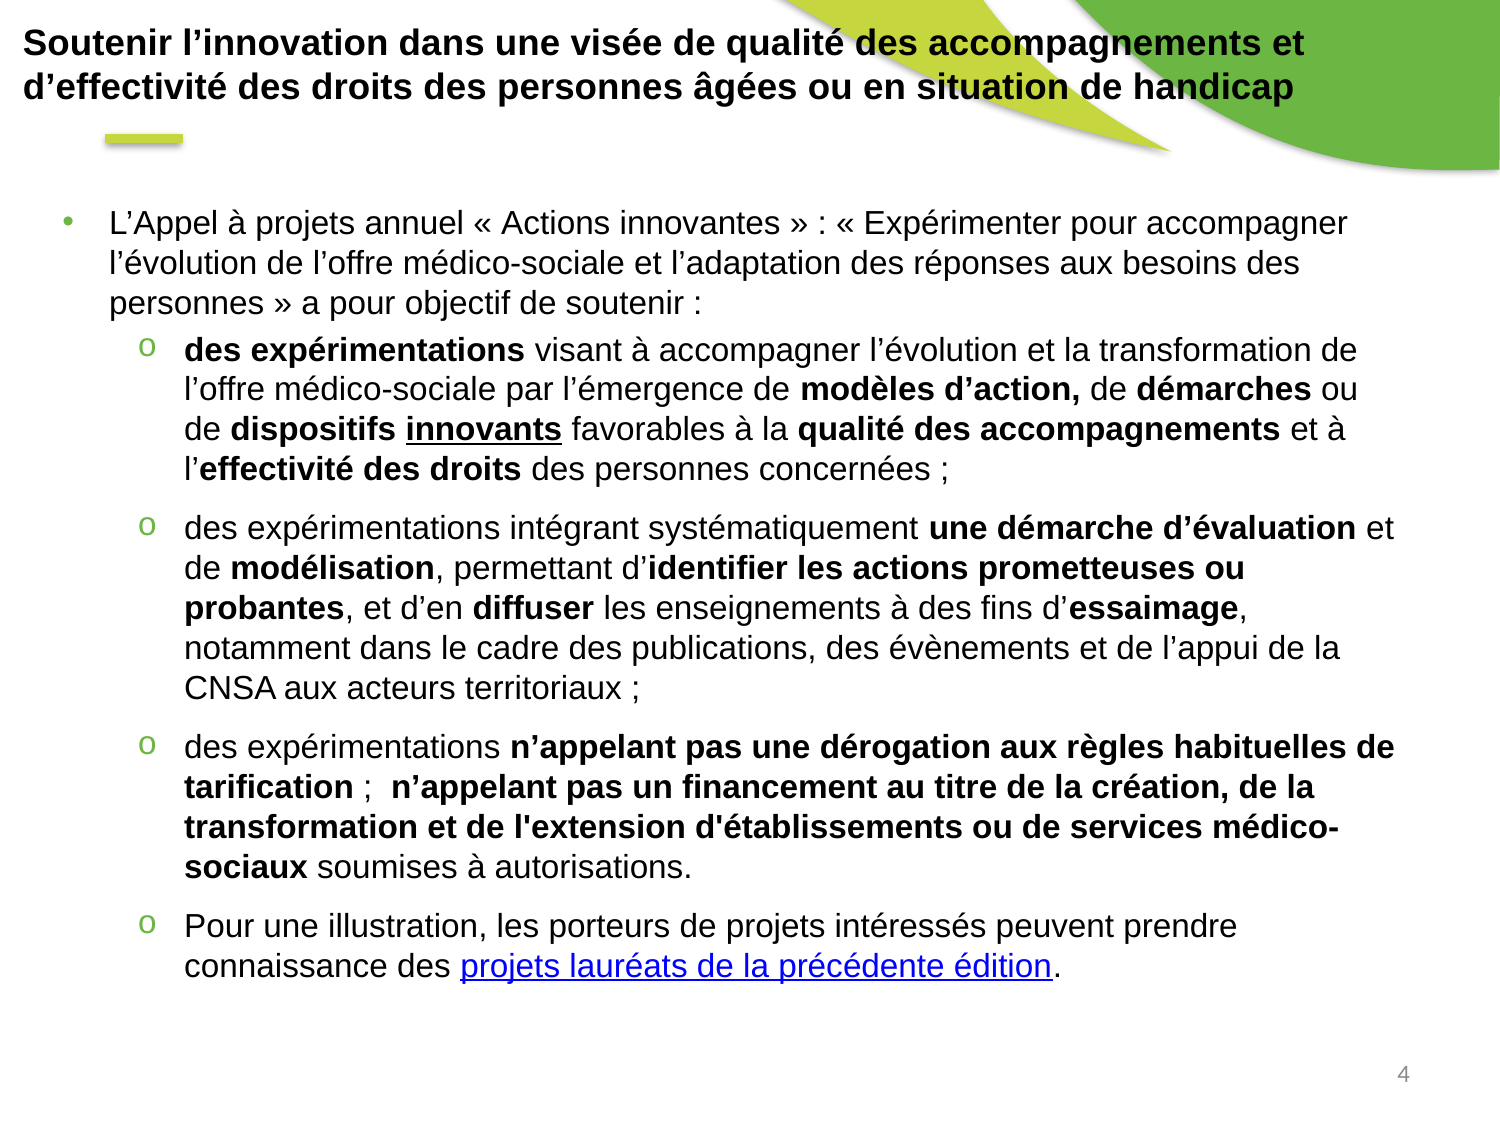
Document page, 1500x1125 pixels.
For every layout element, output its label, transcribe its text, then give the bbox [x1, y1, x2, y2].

list Soutenir l’innovation dans une visée de qualité des accompagnements et d’effectivité des droits des personnes âgées ou en situation de handicap [22, 11, 1491, 146]
slide_number 4 [1074, 1042, 1425, 1103]
list L’Appel à projets annuel « Actions innovantes » : « Expérimenter pour accompagner l’évolution de l’offre médico-sociale et l’adaptation des réponses aux besoins des personnes » a pour objectif de soutenir : des expérimentations visant à accompagner l’évolution et la transformation de l’offre médico-sociale par l’émergence de modèles d’action, de démarches ou de dispositifs innovants favorables à la qualité des accompagnements et à l’effectivité des droits des personnes concernées ; des expérimentations intégrant systématiquement une démarche d’évaluation et de modélisation, permettant d’identifier les actions prometteuses ou probantes, et d’en diffuser les enseignements à des fins d’essaimage, notamment dans le cadre des publications, des évènements et de l’appui de la CNSA aux acteurs territoriaux ; des expérimentations n’appelant pas une dérogation aux règles habituelles de tarification ; n’appelant pas un financement au titre de la création, de la transformation et de l'extension d'établissements ou de services médico-sociaux soumises à autorisations. Pour une illustration, les porteurs de projets intéressés peuvent prendre connaissance des projets lauréats de la précédente édition. [62, 193, 1400, 994]
